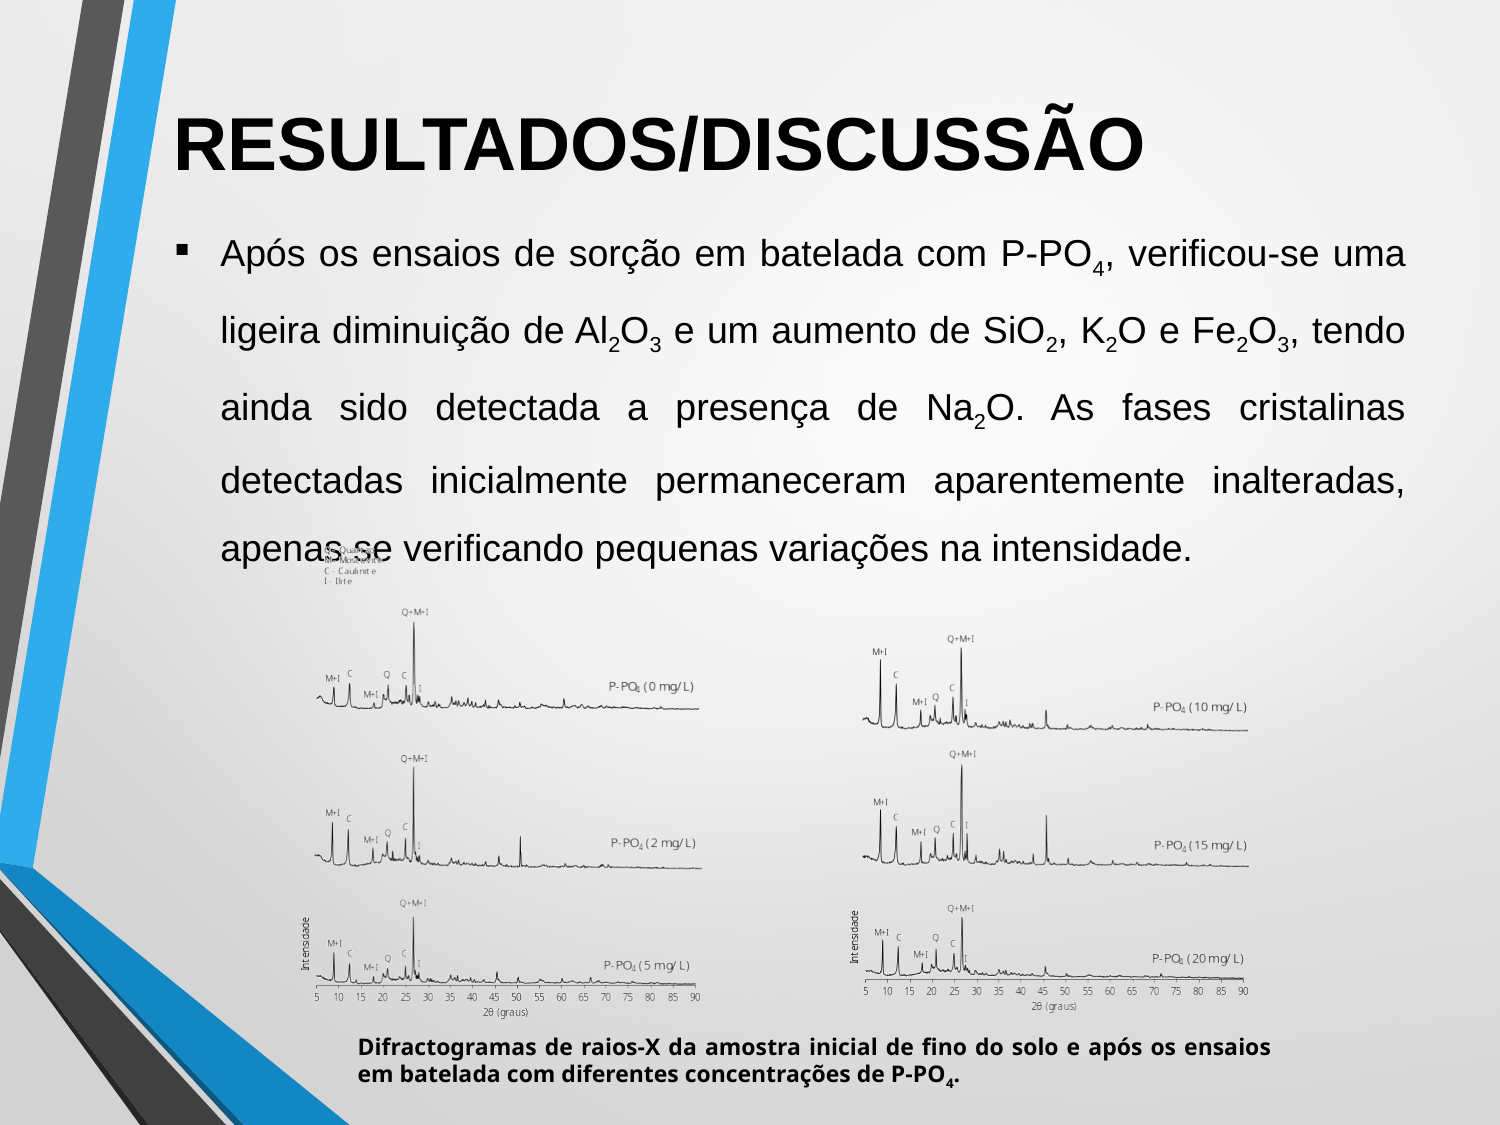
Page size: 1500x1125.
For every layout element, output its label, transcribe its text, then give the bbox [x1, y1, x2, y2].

text_box Difractogramas de raios-X da amostra inicial de fino do solo e após os ensaios em batelada com diferentes concentrações de P-PO4. [342, 1025, 1288, 1099]
picture [849, 629, 1253, 1016]
picture [300, 542, 709, 1023]
text_box Após os ensaios de sorção em batelada com P-PO4, verificou-se uma ligeira diminuição de Al2O3 e um aumento de SiO2, K2O e Fe2O3, tendo ainda sido detectada a presença de Na2O. As fases cristalinas detectadas inicialmente permaneceram aparentemente inalteradas, apenas se verificando pequenas variações na intensidade. [158, 196, 1421, 644]
text_box RESULTADOS/DISCUSSÃO [158, 43, 1209, 193]
